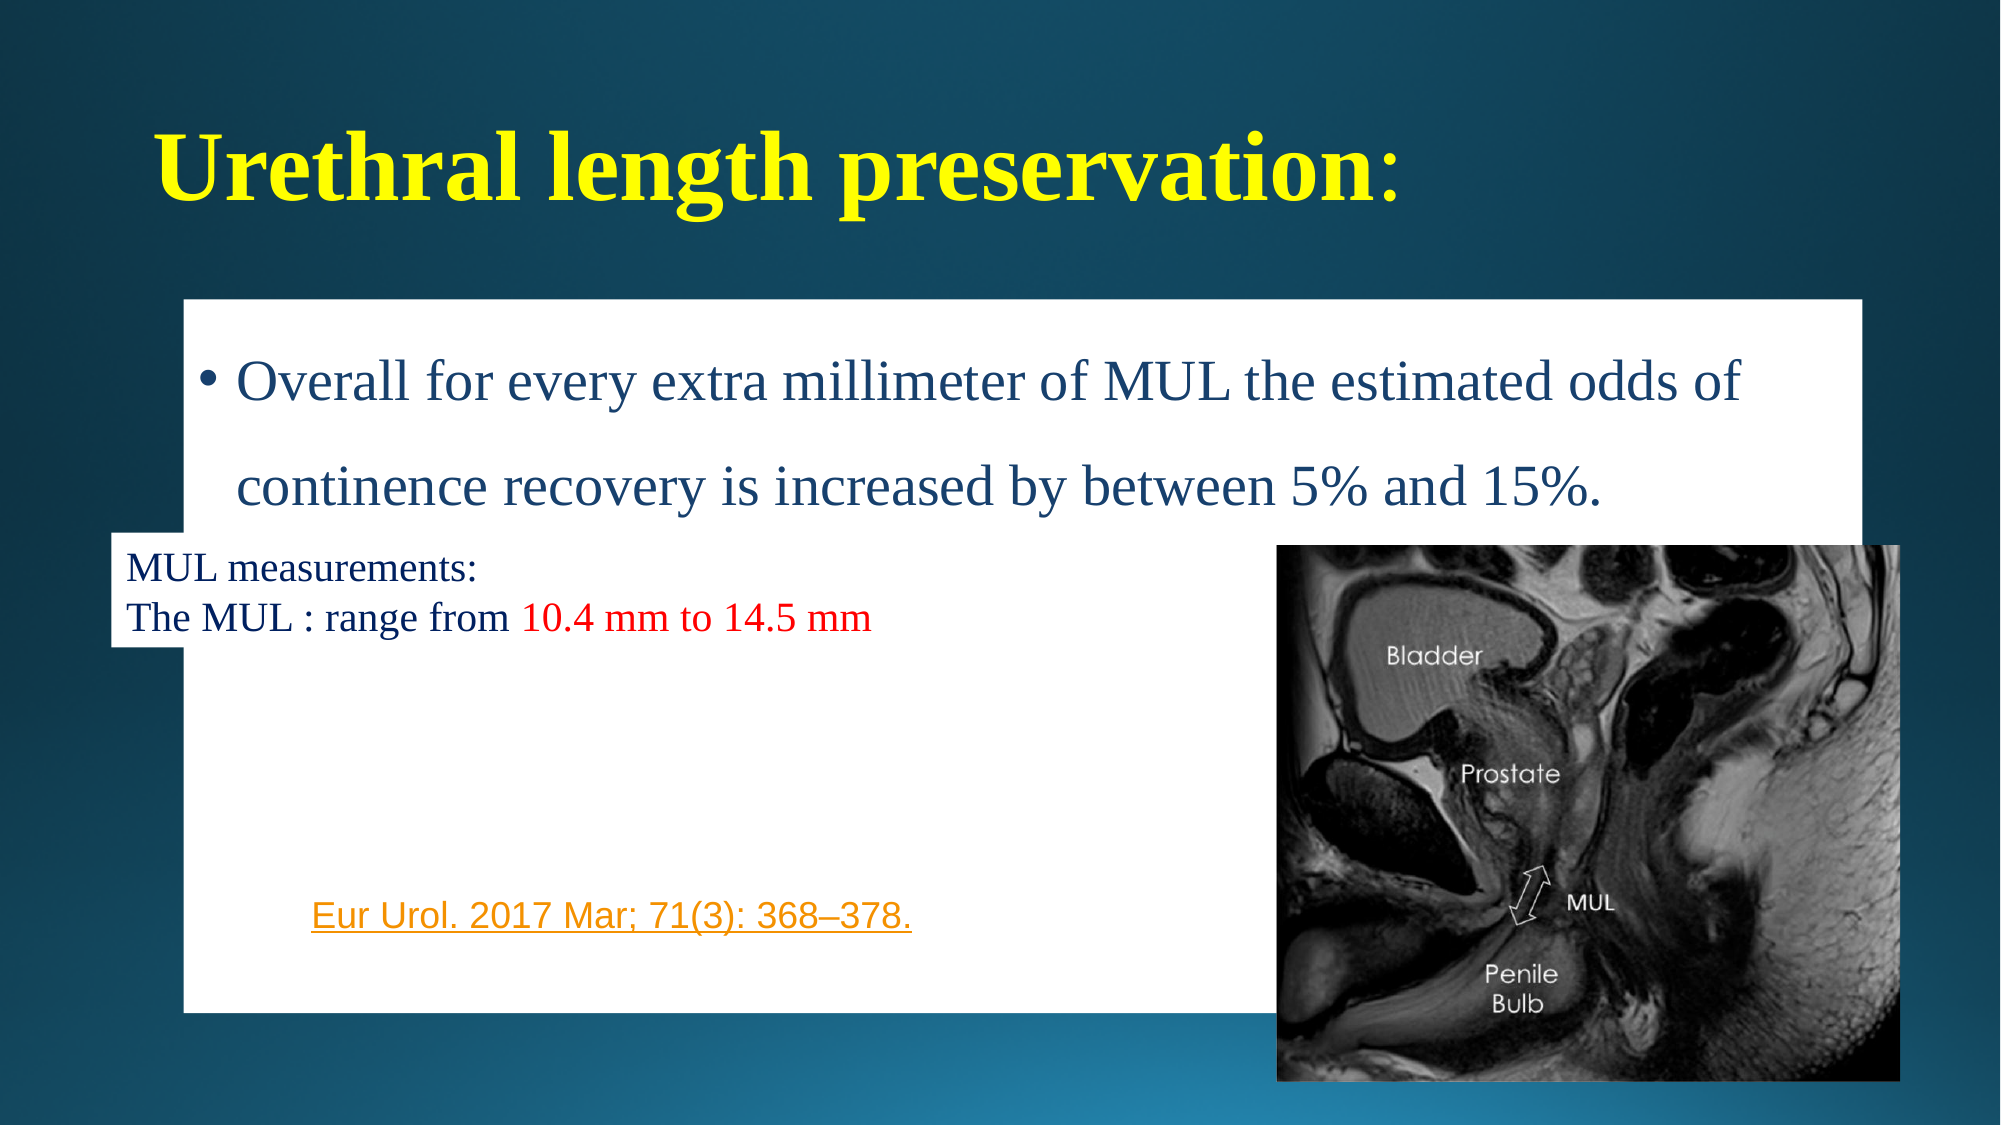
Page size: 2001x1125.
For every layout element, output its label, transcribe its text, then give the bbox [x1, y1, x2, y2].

title Urethral length preservation: [137, 59, 1863, 278]
picture [0, 0, 2001, 1125]
list Overall for every extra millimeter of MUL the estimated odds of continence recovery is increased by between 5% and 15%. [183, 299, 1863, 1014]
text_box Eur Urol. 2017 Mar; 71(3): 368–378. [296, 884, 928, 944]
text_box MUL measurements: The MUL : range from 10.4 mm to 14.5 mm [111, 532, 1000, 648]
